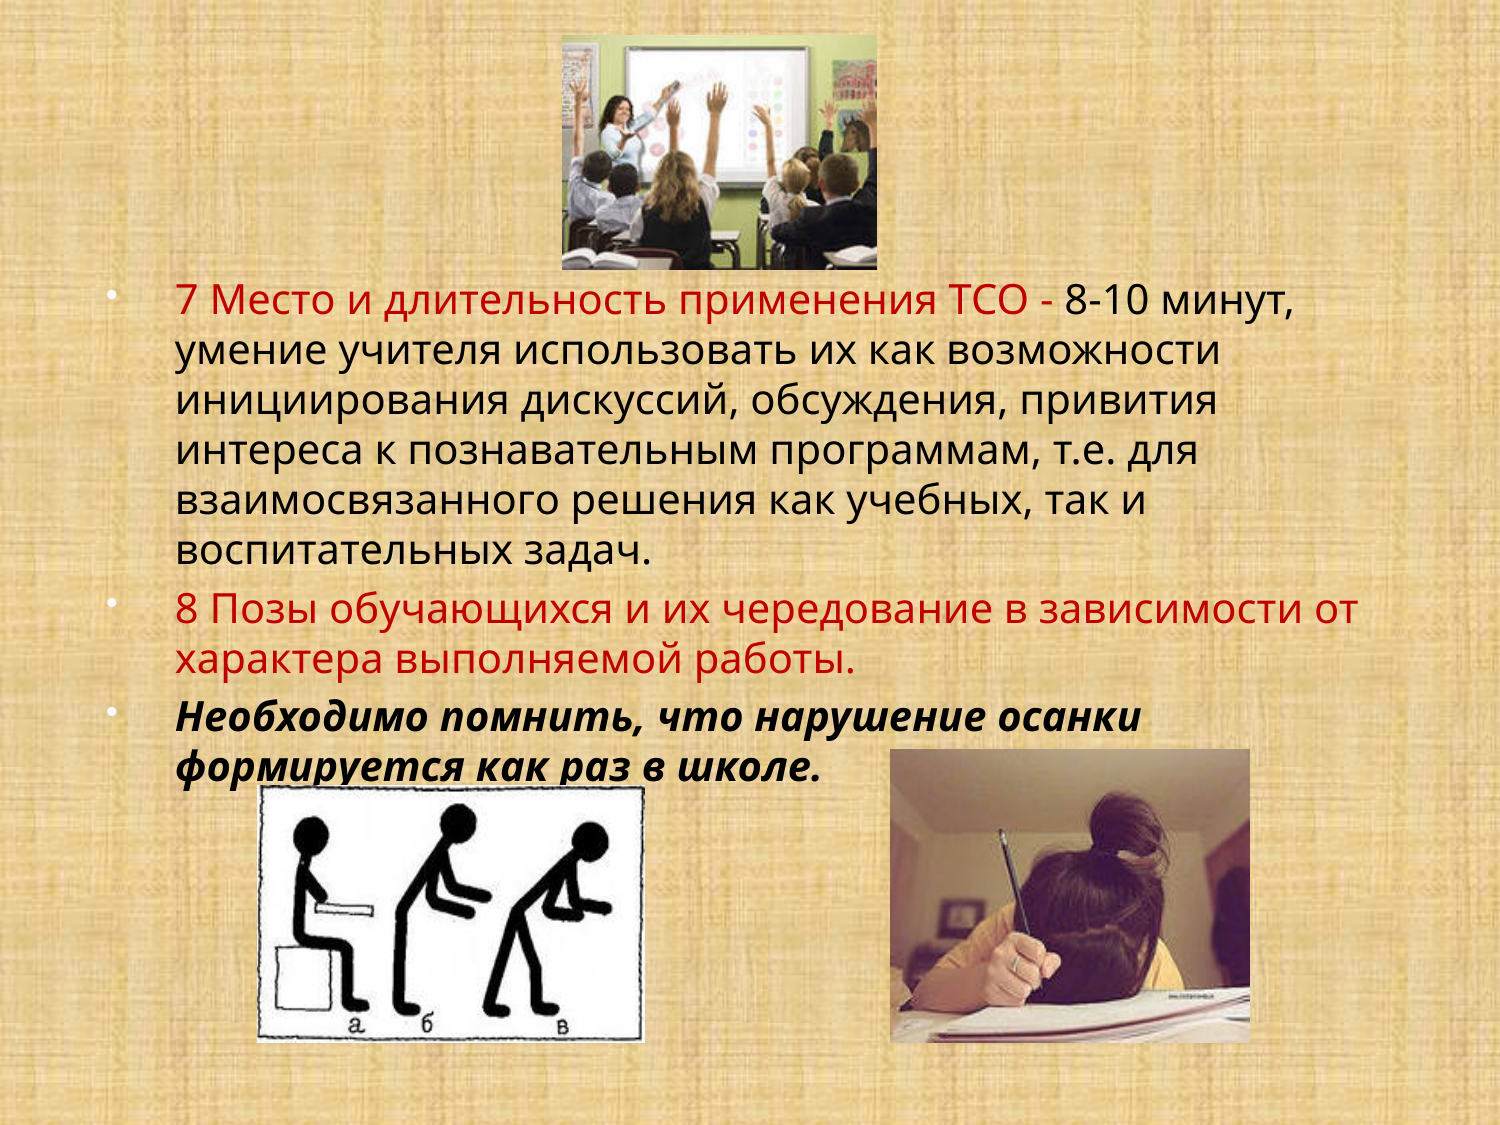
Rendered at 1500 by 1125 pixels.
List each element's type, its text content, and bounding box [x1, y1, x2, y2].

list 7 Место и длительность применения ТСО - 8-10 минут, умение учителя использовать их как возможности инициирования дискуссий, обсуждения, привития интереса к познавательным программам, т.е. для взаимосвязанного решения как учебных, так и воспитательных задач. 8 Позы обучающихся и их чередование в зависимости от характера выполняемой работы. Необходимо помнить, что нарушение осанки формируется как раз в школе. [70, 128, 1421, 1035]
picture [0, 0, 1500, 1125]
